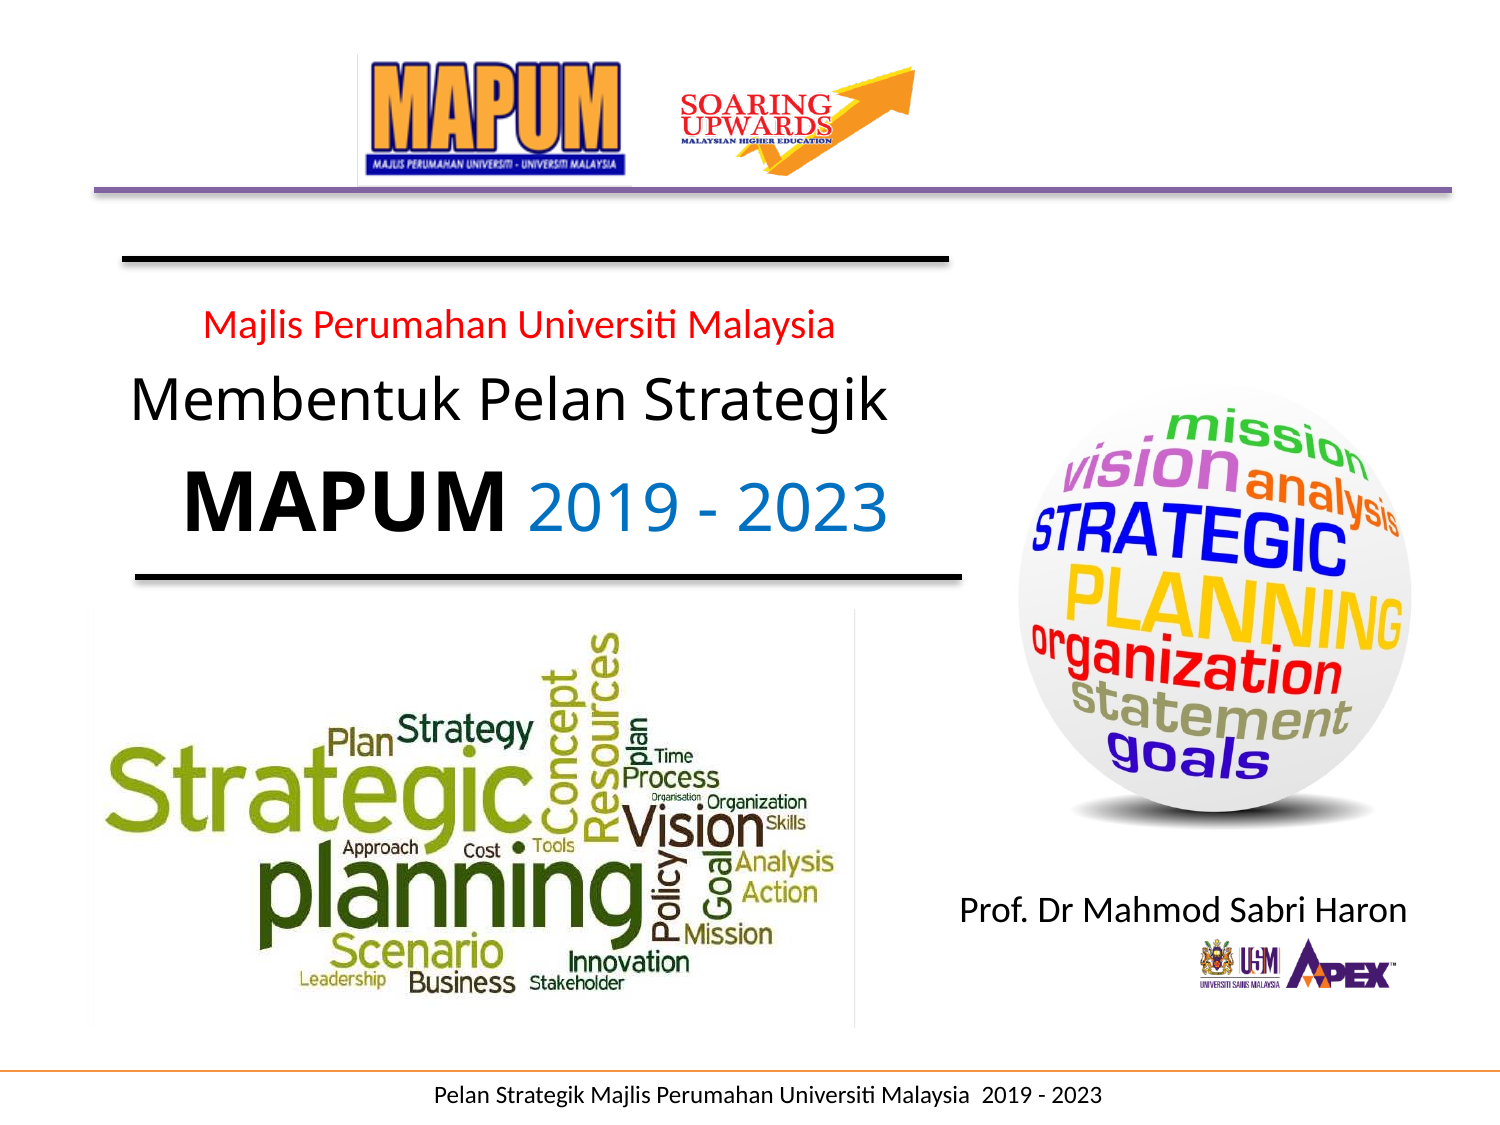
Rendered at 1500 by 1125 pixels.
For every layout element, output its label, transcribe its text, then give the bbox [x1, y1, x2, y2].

picture [87, 609, 856, 1029]
text_box Majlis Perumahan Universiti Malaysia [187, 289, 852, 354]
picture [1198, 938, 1397, 988]
text_box Membentuk Pelan Strategik [114, 354, 919, 440]
text_box Prof. Dr Mahmod Sabri Haron [944, 877, 1424, 938]
picture [356, 54, 633, 188]
picture [678, 66, 915, 176]
text_box Pelan Strategik Majlis Perumahan Universiti Malaysia 2019 - 2023 [419, 1079, 1119, 1116]
text_box MAPUM 2019 - 2023 [165, 441, 905, 556]
picture [987, 346, 1443, 842]
